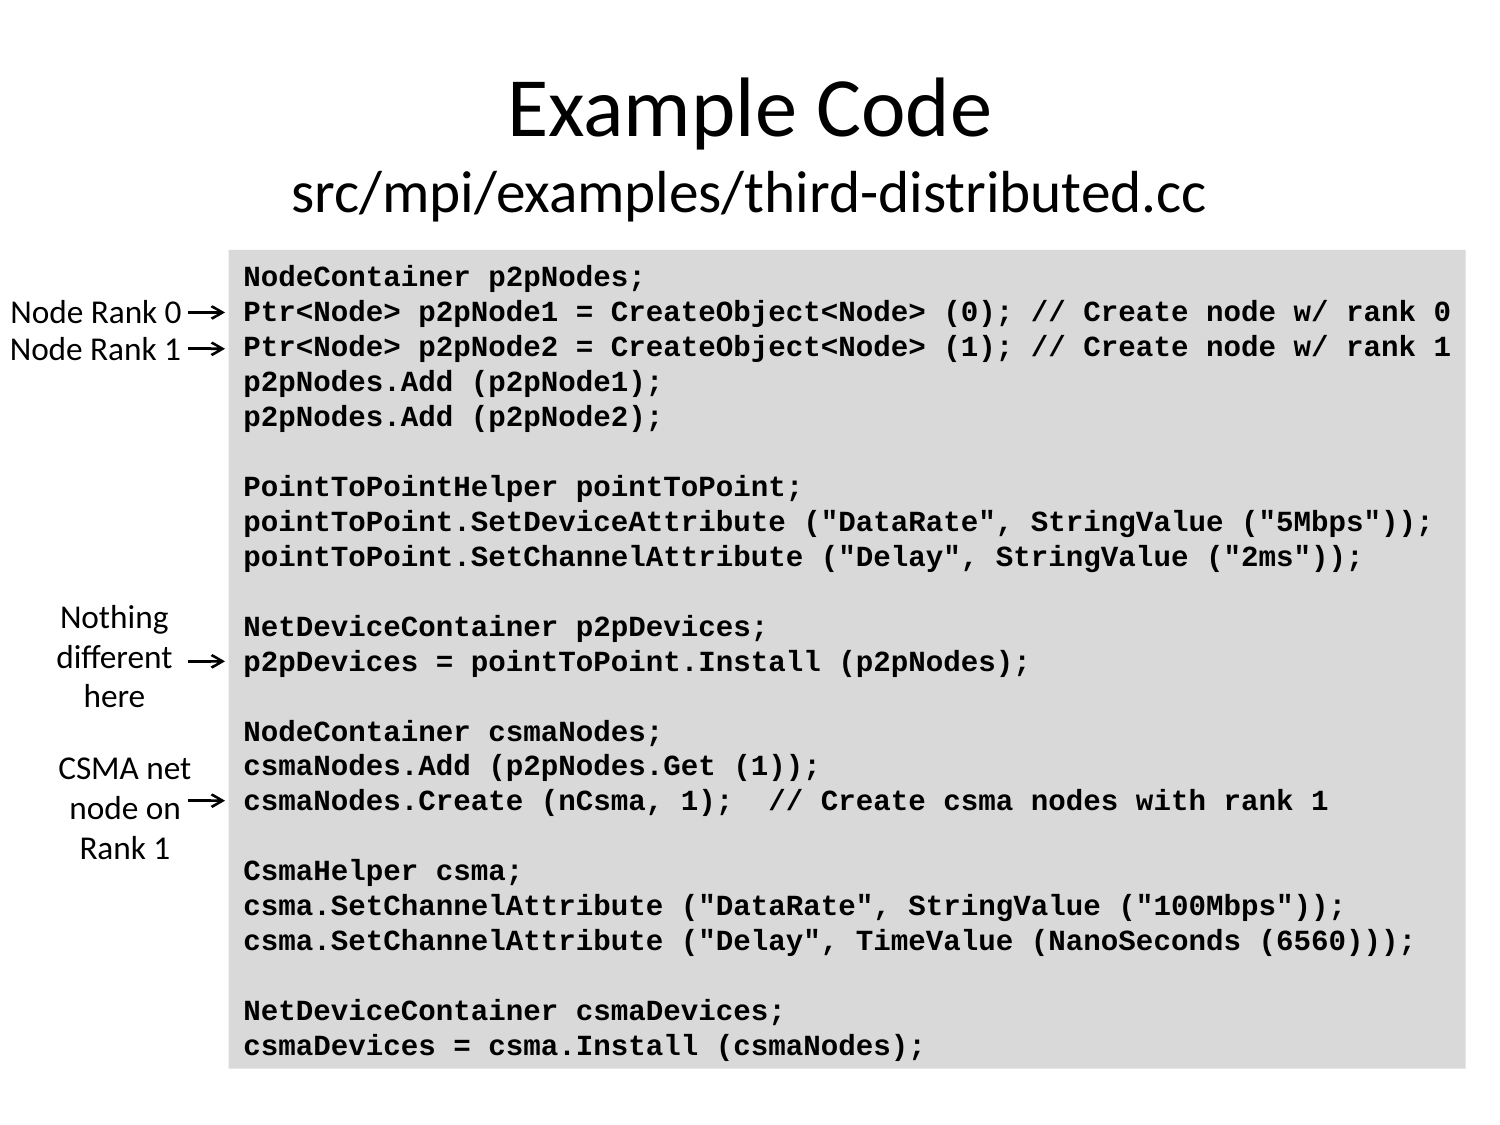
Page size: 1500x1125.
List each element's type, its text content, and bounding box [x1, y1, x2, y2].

text_box NodeContainer p2pNodes; Ptr<Node> p2pNode1 = CreateObject<Node> (0); // Create node w/ rank 0 Ptr<Node> p2pNode2 = CreateObject<Node> (1); // Create node w/ rank 1 p2pNodes.Add (p2pNode1); p2pNodes.Add (p2pNode2); PointToPointHelper pointToPoint; pointToPoint.SetDeviceAttribute ("DataRate", StringValue ("5Mbps")); pointToPoint.SetChannelAttribute ("Delay", StringValue ("2ms")); NetDeviceContainer p2pDevices; p2pDevices = pointToPoint.Install (p2pNodes); NodeContainer csmaNodes; csmaNodes.Add (p2pNodes.Get (1)); csmaNodes.Create (nCsma, 1); // Create csma nodes with rank 1 CsmaHelper csma; csma.SetChannelAttribute ("DataRate", StringValue ("100Mbps")); csma.SetChannelAttribute ("Delay", TimeValue (NanoSeconds (6560))); NetDeviceContainer csmaDevices; csmaDevices = csma.Install (csmaNodes); [228, 249, 1466, 1069]
text_box Nothing different here [14, 587, 215, 722]
text_box Node Rank 1 [0, 319, 215, 375]
text_box Node Rank 0 [0, 282, 215, 319]
text_box Example Code src/mpi/examples/third-distributed.cc [74, 45, 1425, 233]
text_box CSMA net node on Rank 1 [24, 738, 225, 874]
